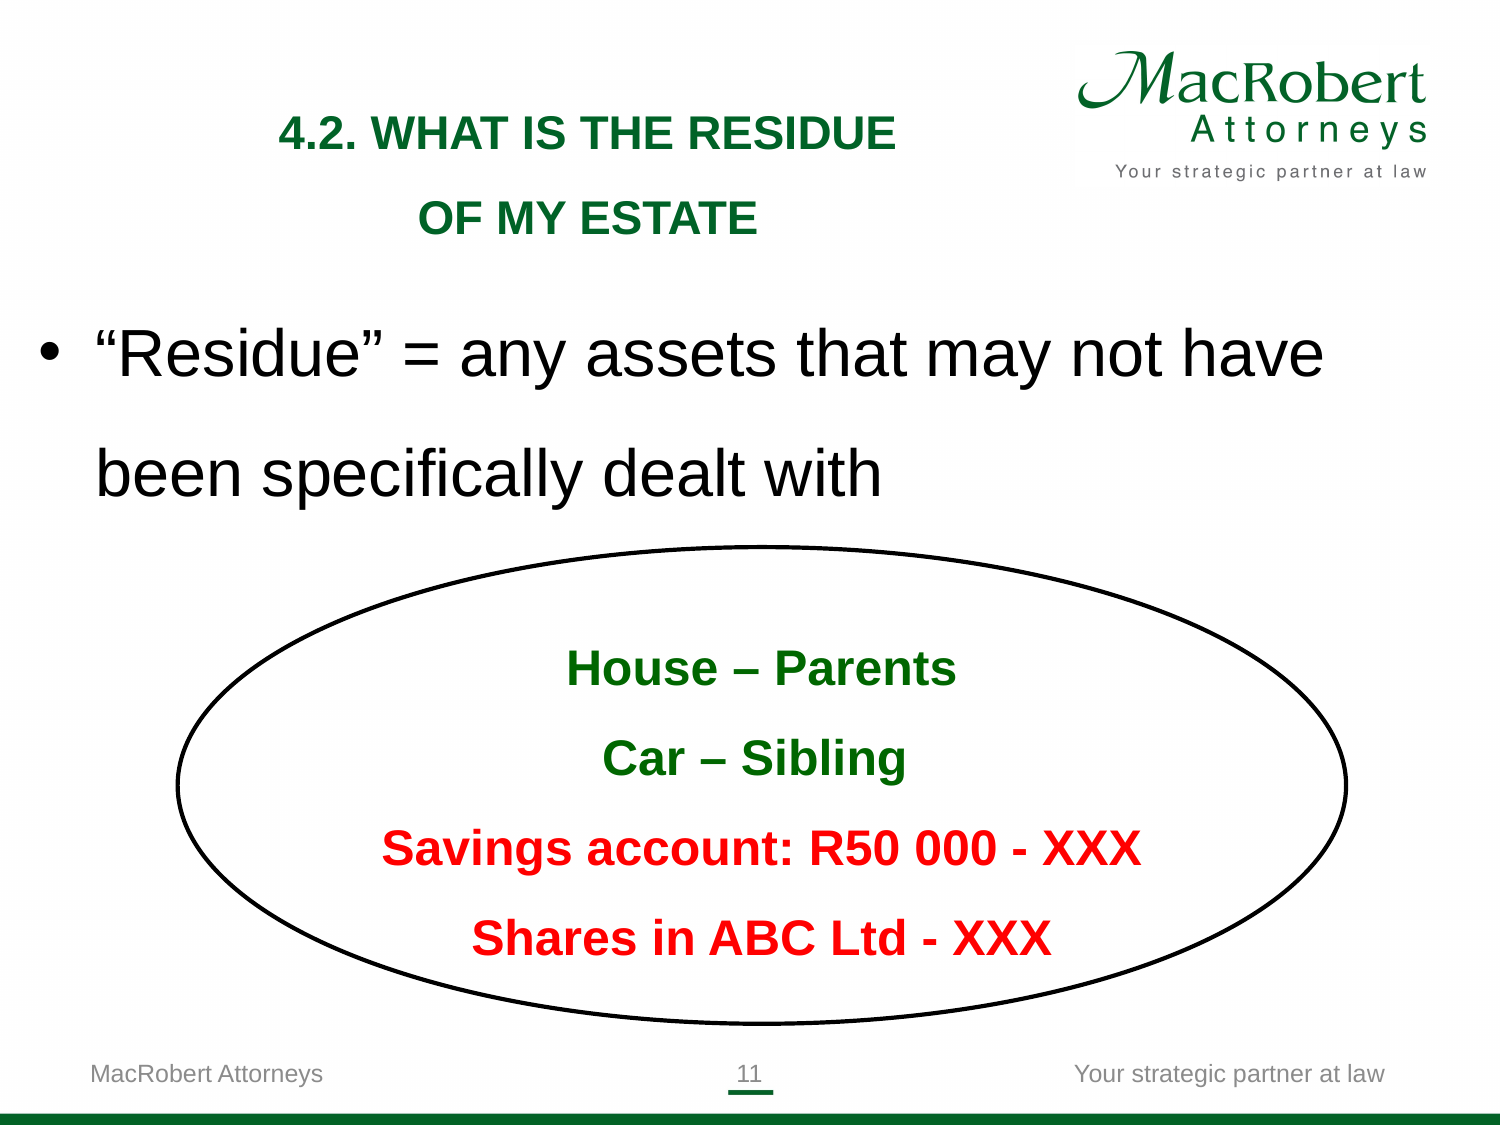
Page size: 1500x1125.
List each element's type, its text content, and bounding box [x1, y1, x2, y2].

text_box House – Parents Car – Sibling Savings account: R50 000 - XXX Shares in ABC Ltd - XXX [175, 544, 1349, 1026]
picture [0, 0, 1500, 1125]
title 4.2. WHAT IS THE RESIDUE OF MY ESTATE [75, 65, 1115, 253]
slide_number MacRobert Attorneys [75, 1042, 425, 1103]
footer Your strategic partner at law [1034, 1042, 1425, 1103]
slide_number 10 [574, 1042, 925, 1103]
list “Residue” = any assets that may not have been specifically dealt with [23, 262, 1500, 1005]
